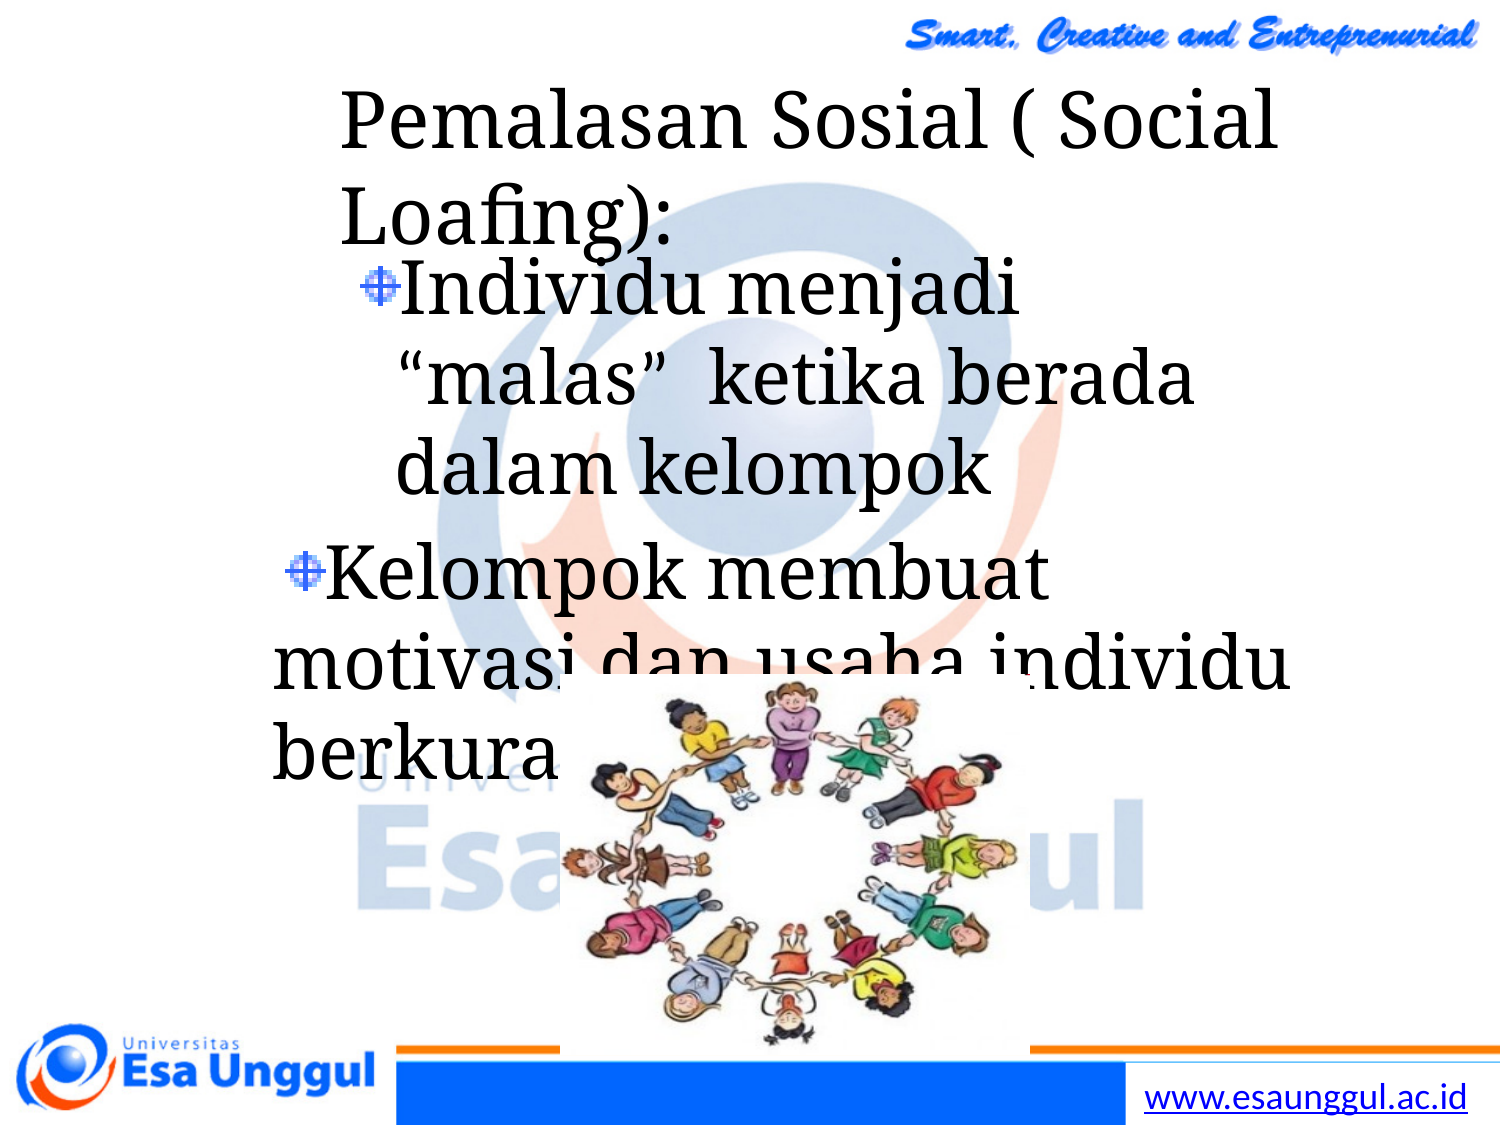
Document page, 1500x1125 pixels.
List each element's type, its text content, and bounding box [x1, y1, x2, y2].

list Individu menjadi “malas” ketika berada dalam kelompok Kelompok membuat motivasi dan usaha individu berkurang [257, 231, 1333, 721]
title Pemalasan Sosial ( Social Loafing): [324, 62, 1463, 250]
picture [0, 0, 1500, 1125]
